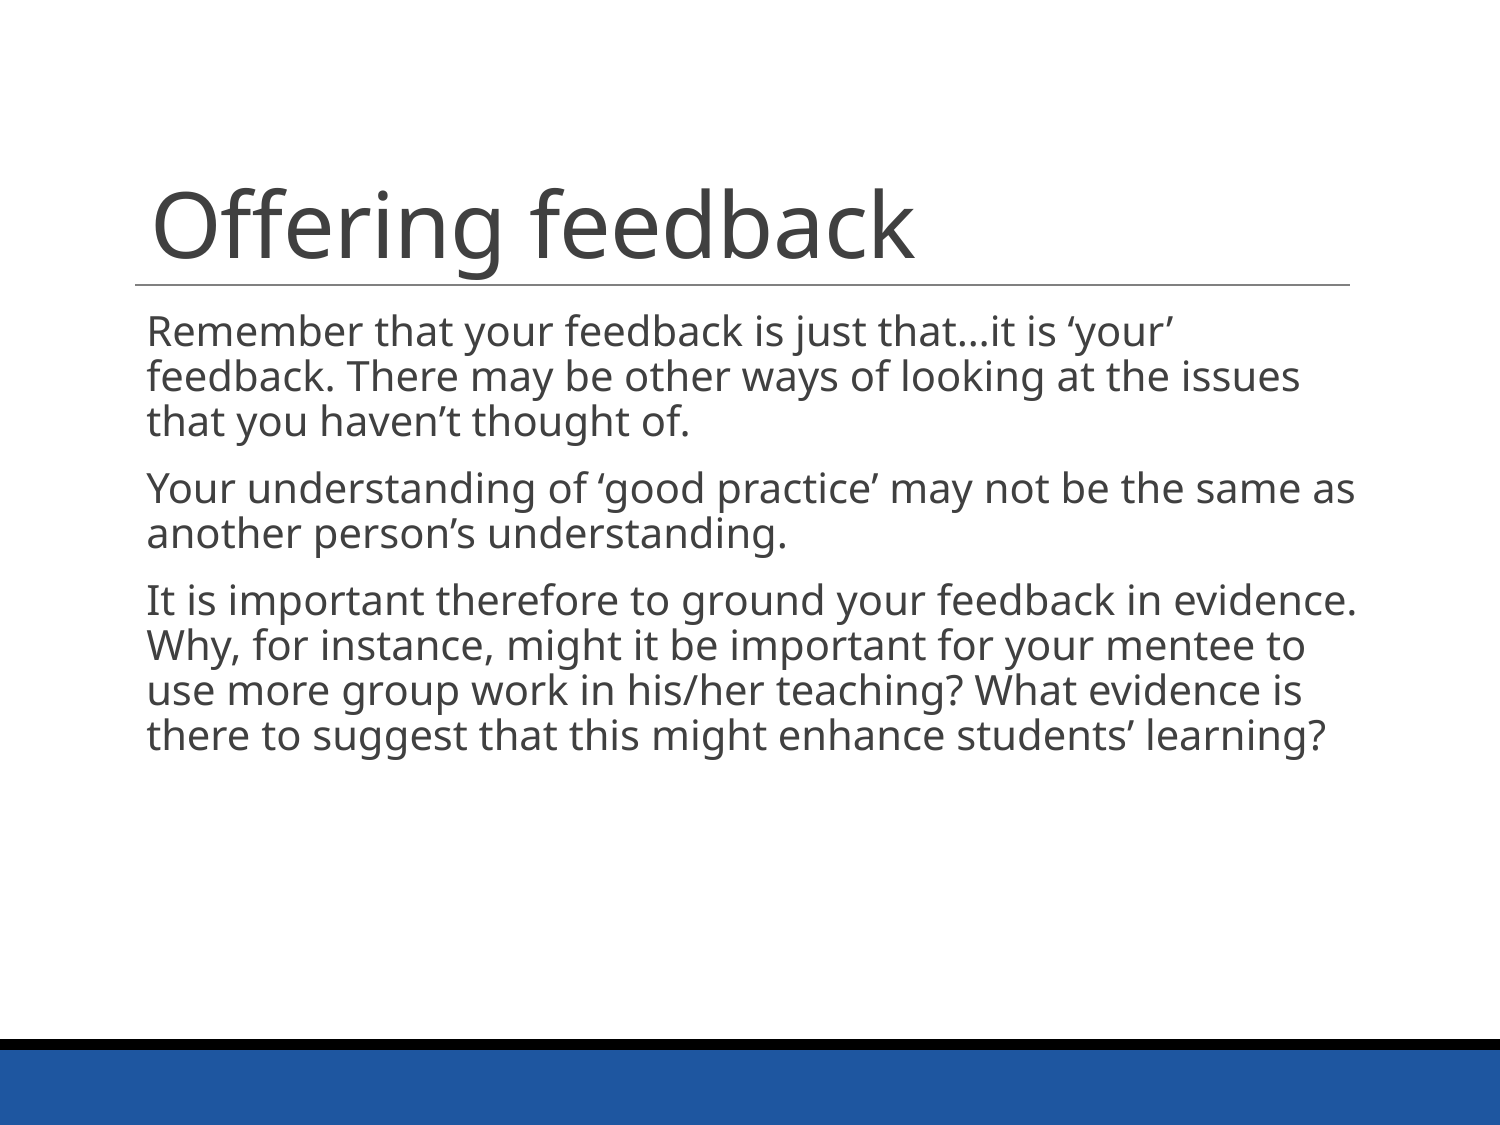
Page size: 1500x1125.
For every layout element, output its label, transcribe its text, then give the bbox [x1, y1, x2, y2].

title Offering feedback [135, 47, 1373, 285]
list Remember that your feedback is just that…it is ‘your’ feedback. There may be other ways of looking at the issues that you haven’t thought of. Your understanding of ‘good practice’ may not be the same as another person’s understanding. It is important therefore to ground your feedback in evidence. Why, for instance, might it be important for your mentee to use more group work in his/her teaching? What evidence is there to suggest that this might enhance students’ learning? [135, 302, 1373, 963]
